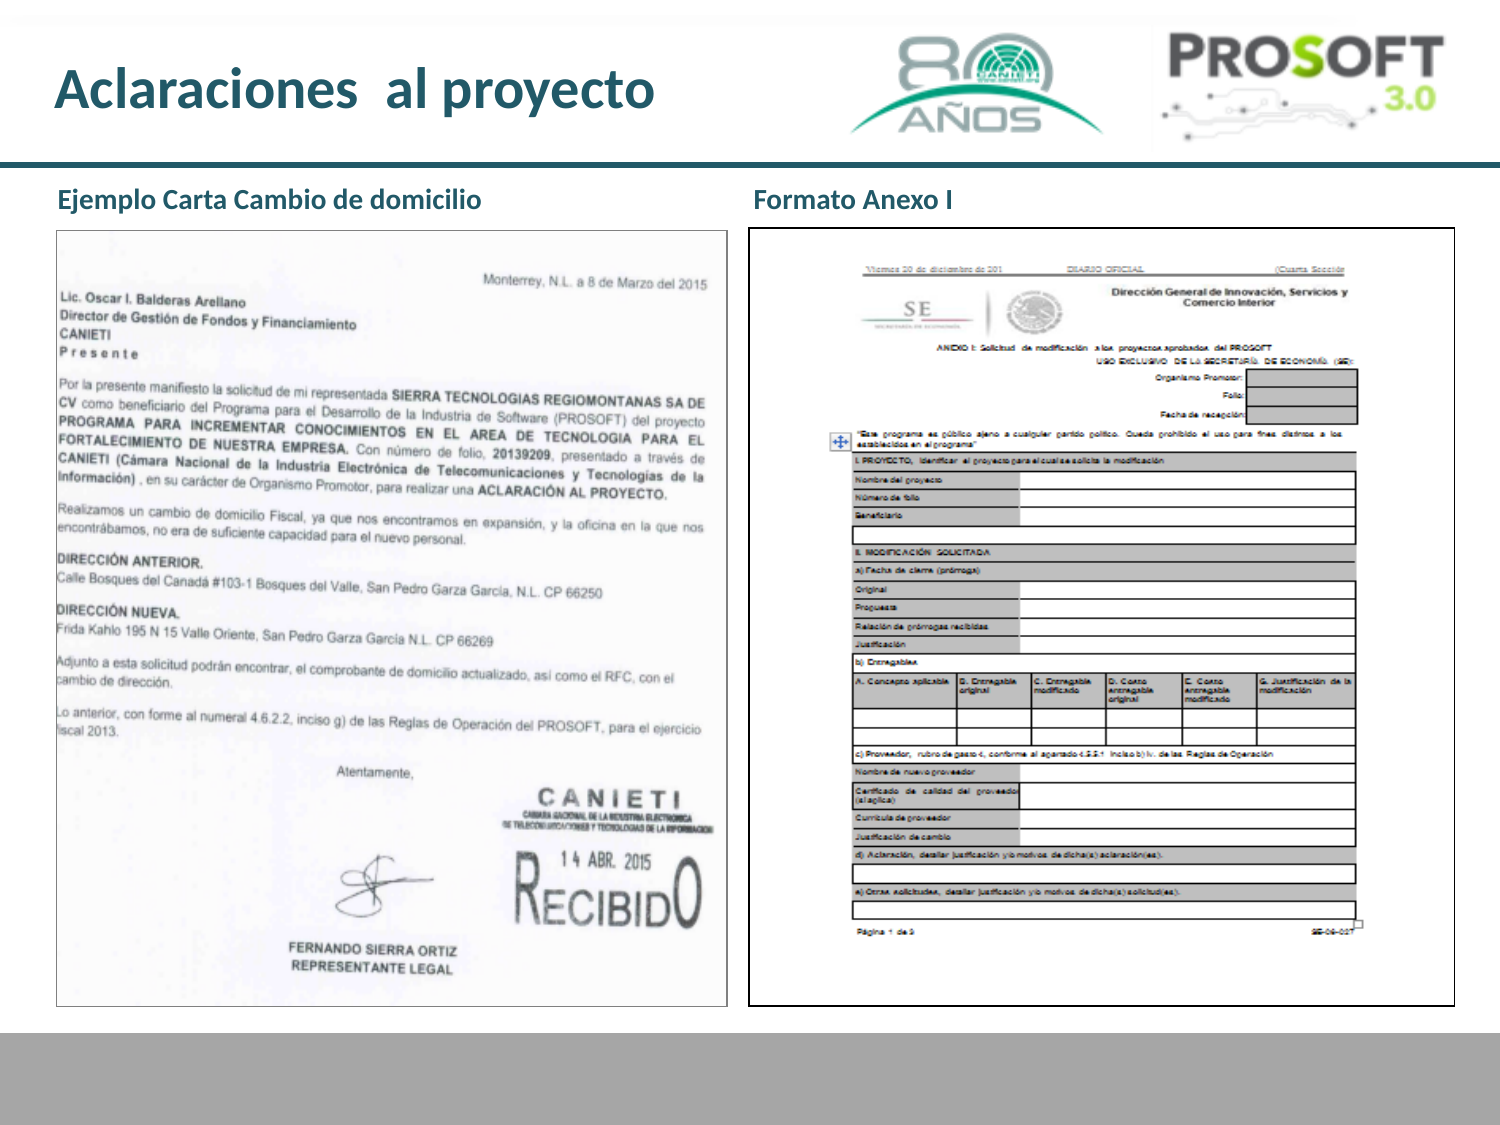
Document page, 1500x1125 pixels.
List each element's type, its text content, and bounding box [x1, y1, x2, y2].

picture [56, 230, 727, 1006]
picture [826, 19, 1129, 152]
picture [749, 228, 1454, 1006]
text_box Formato Anexo I [738, 172, 969, 223]
text_box Ejemplo Carta Cambio de domicilio [42, 198, 498, 223]
text_box Aclaraciones al proyecto [39, 172, 869, 198]
text_box [0, 1033, 1500, 1125]
text_box Aclaraciones al proyecto [39, 42, 869, 163]
picture [1151, 25, 1454, 152]
